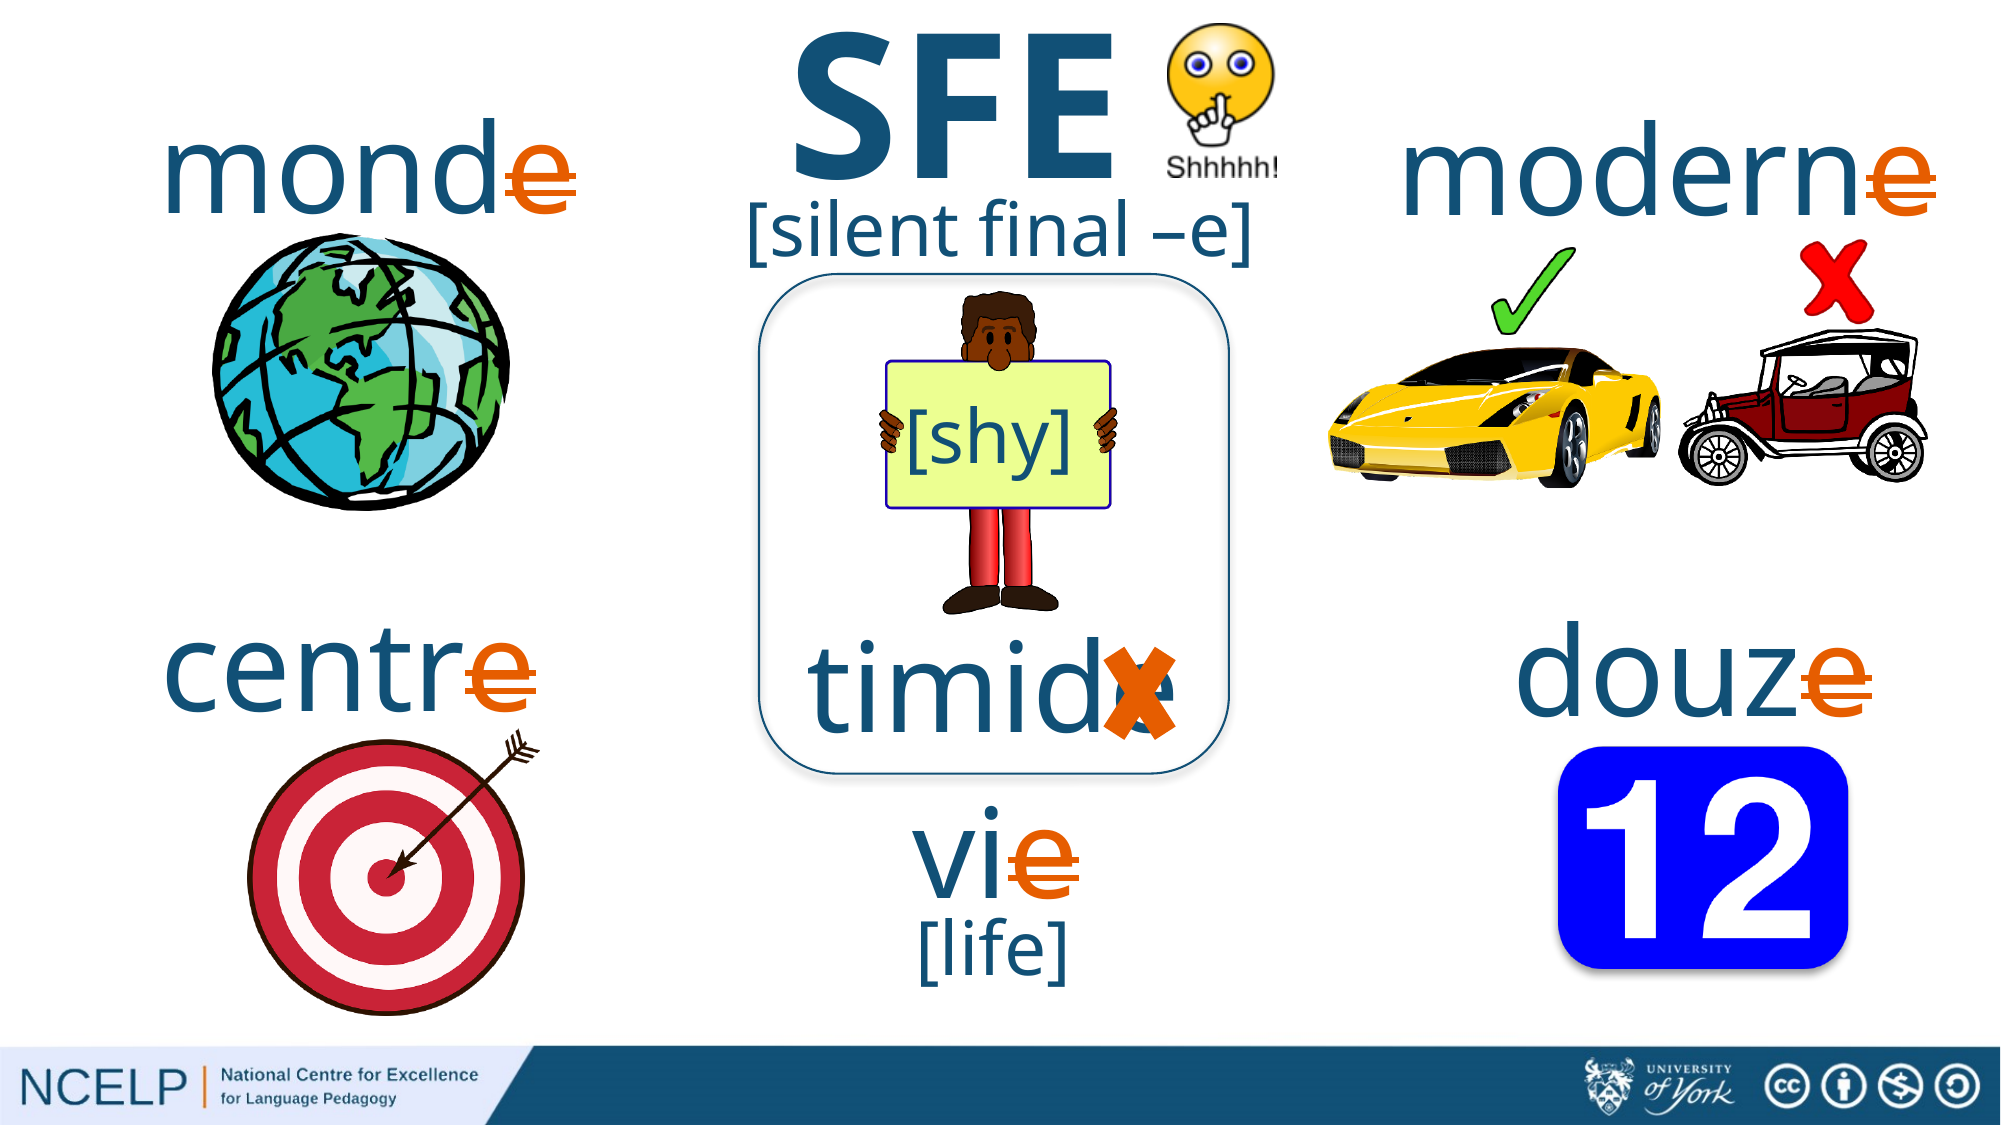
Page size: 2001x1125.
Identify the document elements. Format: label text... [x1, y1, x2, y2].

text_box douze [1497, 583, 1917, 749]
text_box monde [81, 81, 653, 247]
text_box moderne [1330, 83, 2000, 249]
text_box [silent final –e] [557, 174, 1443, 306]
text_box centre [145, 578, 589, 744]
text_box timide [781, 599, 1206, 765]
text_box [757, 272, 1230, 753]
text_box [1103, 646, 1176, 740]
text_box vie [786, 765, 1206, 893]
text_box [life] [550, 893, 1437, 1024]
title SFE [93, 4, 1819, 174]
picture [0, 0, 2001, 1125]
